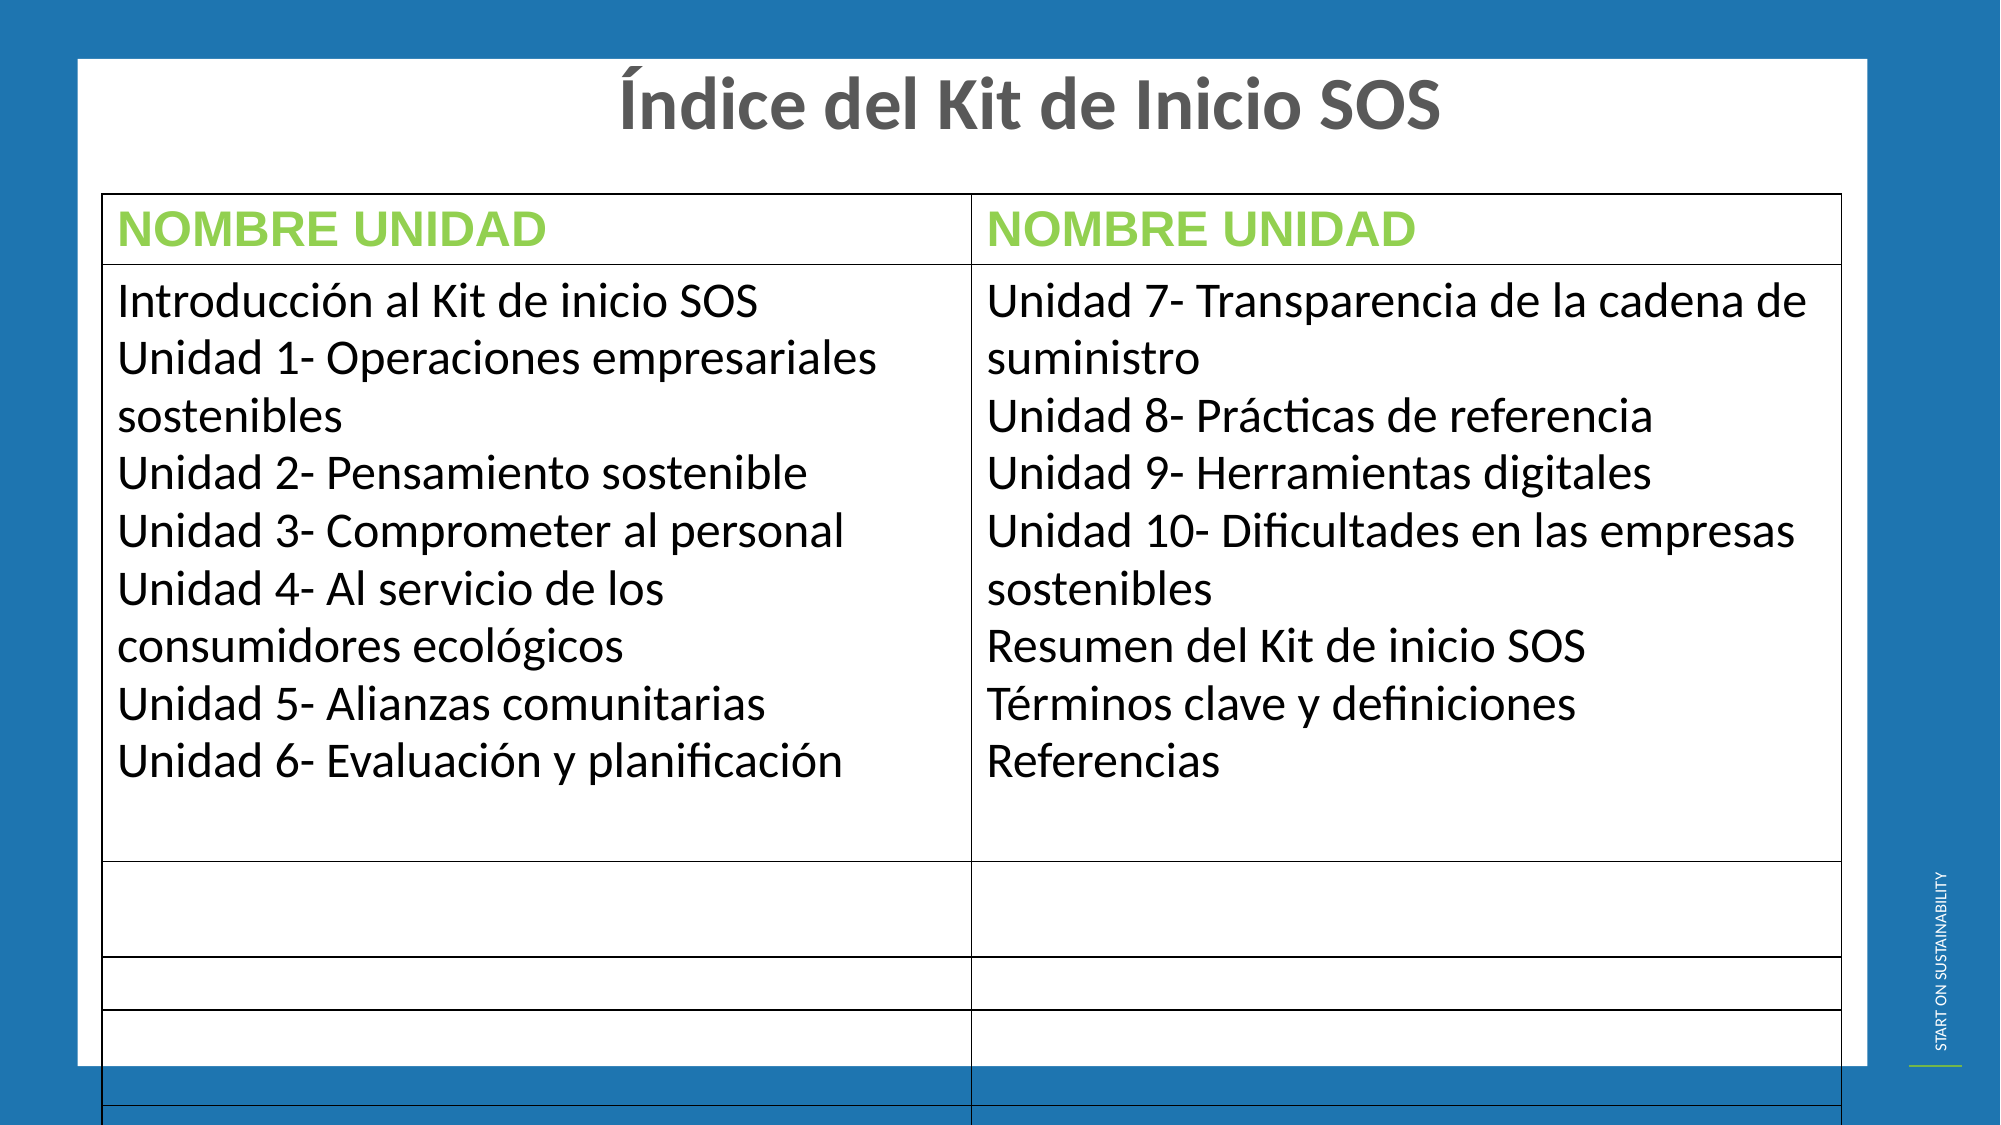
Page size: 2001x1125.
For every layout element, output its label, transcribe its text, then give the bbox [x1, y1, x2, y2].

list Índice del Kit de Inicio SOS [199, 57, 1842, 190]
table_cell [103, 862, 971, 956]
table_header NOMBRE UNIDAD [103, 195, 971, 264]
table_cell Unidad 7- Transparencia de la cadena de suministro Unidad 8- Prácticas de referencia Unidad 9- Herramientas digitales Unidad 10- Dificultades en las empresas sostenibles Resumen del Kit de inicio SOS Términos clave y definiciones Referencias [972, 265, 1841, 861]
table_cell [103, 1106, 971, 1125]
table_cell [972, 958, 1841, 1009]
table_cell [103, 958, 971, 1009]
table_cell [972, 1011, 1841, 1105]
table_cell [972, 862, 1841, 956]
table_cell [103, 1011, 971, 1105]
table_header NOMBRE UNIDAD [972, 195, 1841, 264]
table_cell Introducción al Kit de inicio SOS Unidad 1- Operaciones empresariales sostenibles Unidad 2- Pensamiento sostenible Unidad 3- Comprometer al personal Unidad 4- Al servicio de los consumidores ecológicos Unidad 5- Alianzas comunitarias Unidad 6- Evaluación y planificación [103, 265, 971, 861]
table_cell [972, 1106, 1841, 1125]
